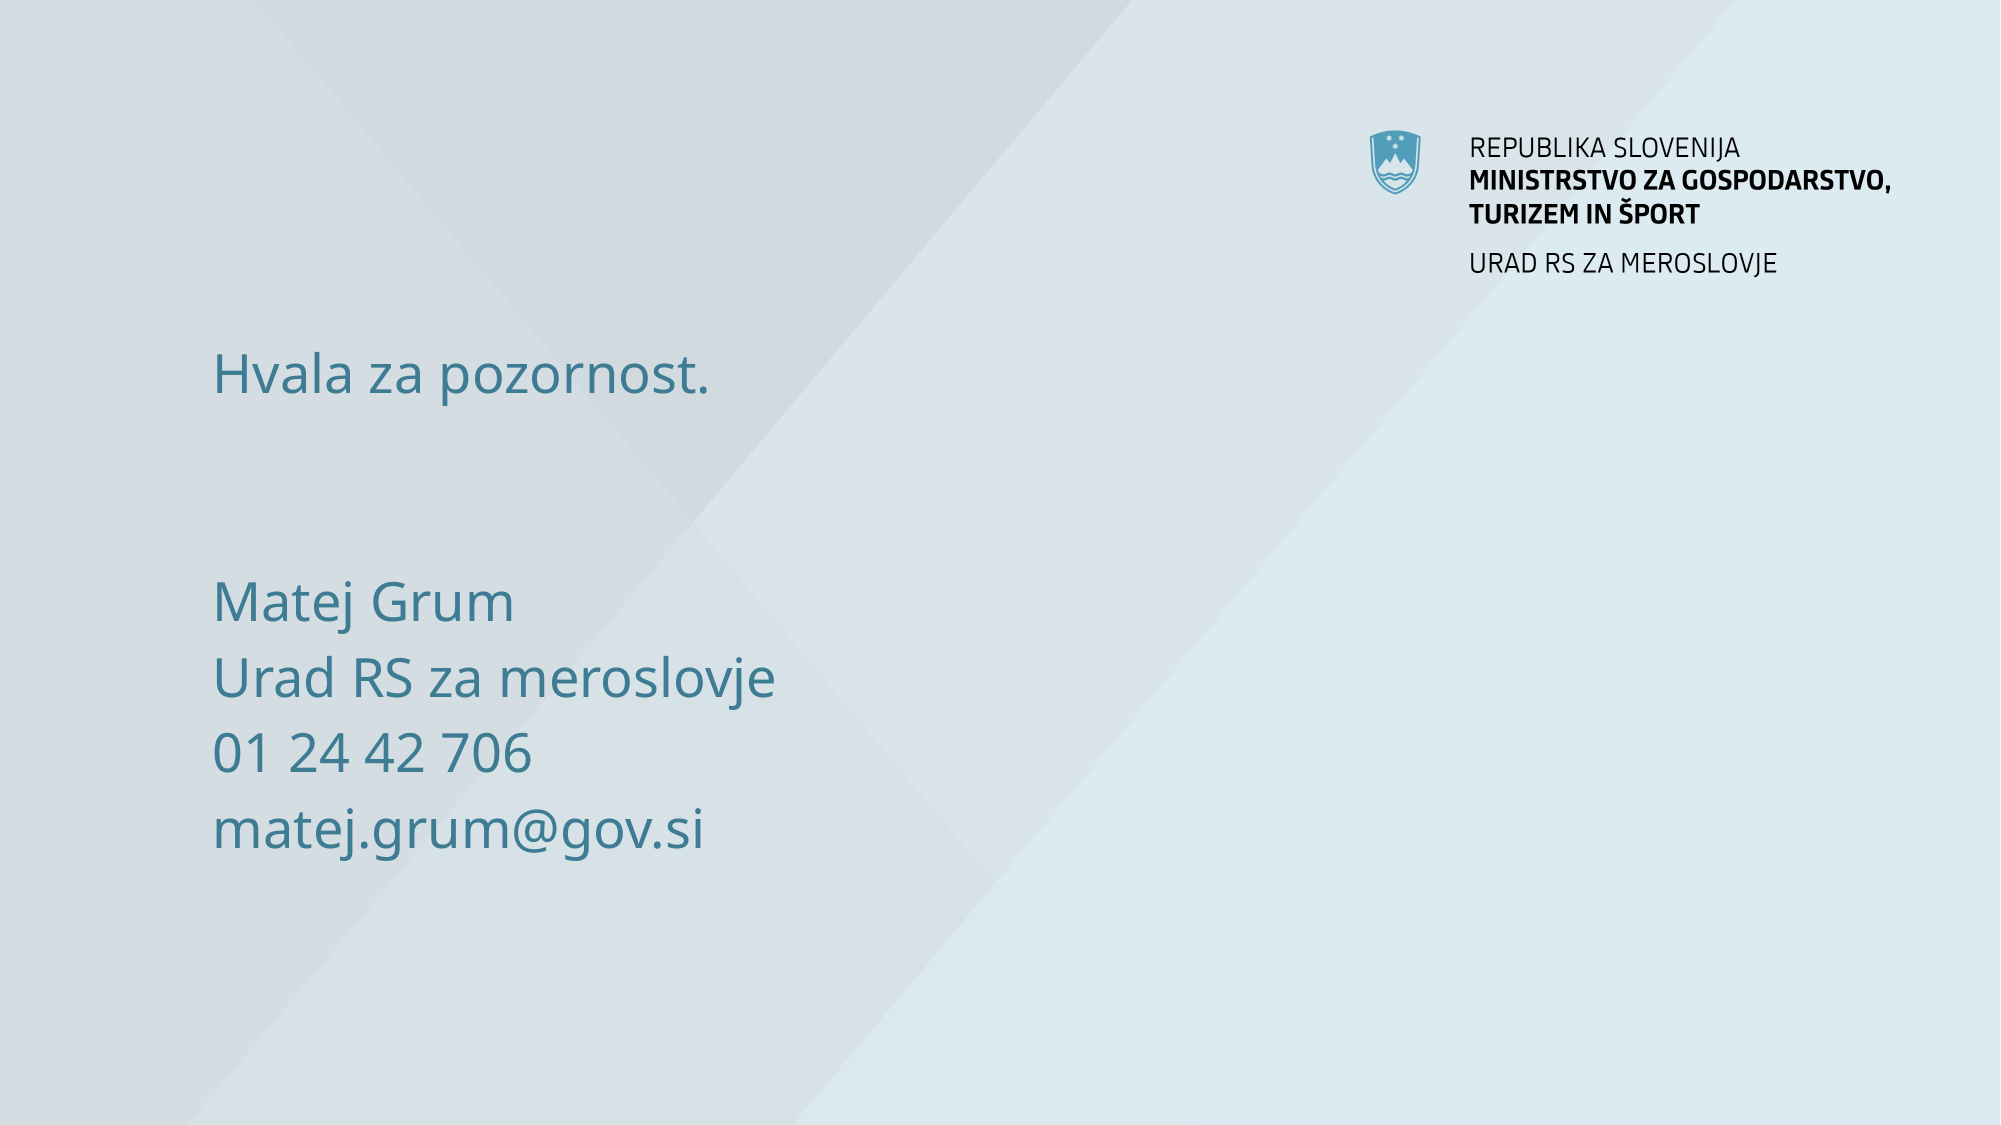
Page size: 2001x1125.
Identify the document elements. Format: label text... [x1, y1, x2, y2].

picture [0, 0, 2001, 1125]
list Hvala za pozornost. Matej Grum Urad RS za meroslovje 01 24 42 706 matej.grum@gov.si [212, 339, 1976, 771]
